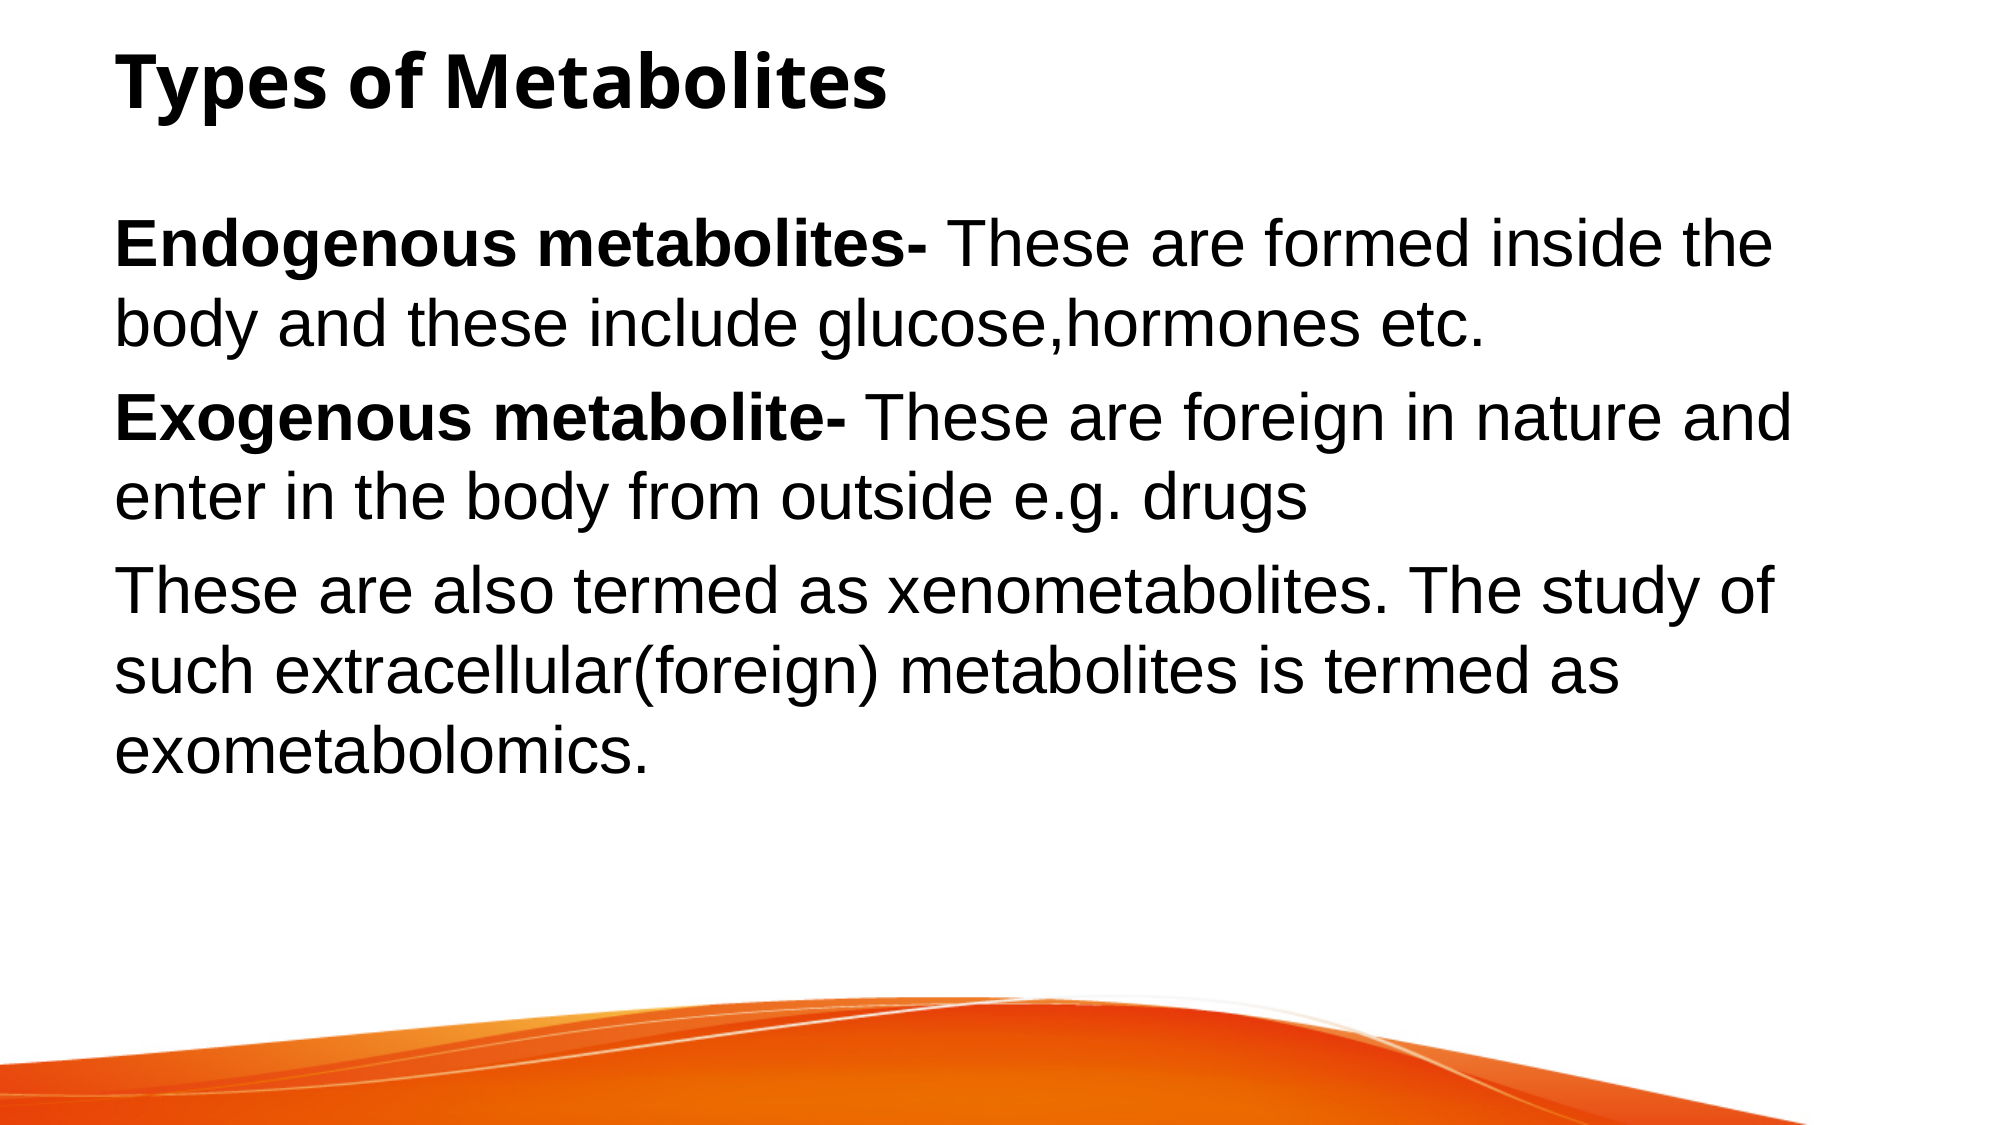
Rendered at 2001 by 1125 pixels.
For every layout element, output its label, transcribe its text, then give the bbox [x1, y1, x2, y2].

list Endogenous metabolites- These are formed inside the body and these include glucose,hormones etc. Exogenous metabolite- These are foreign in nature and enter in the body from outside e.g. drugs These are also termed as xenometabolites. The study of such extracellular(foreign) metabolites is termed as exometabolomics. [99, 192, 1901, 1006]
picture [0, 0, 2000, 1125]
title Types of Metabolites [99, 30, 1901, 127]
